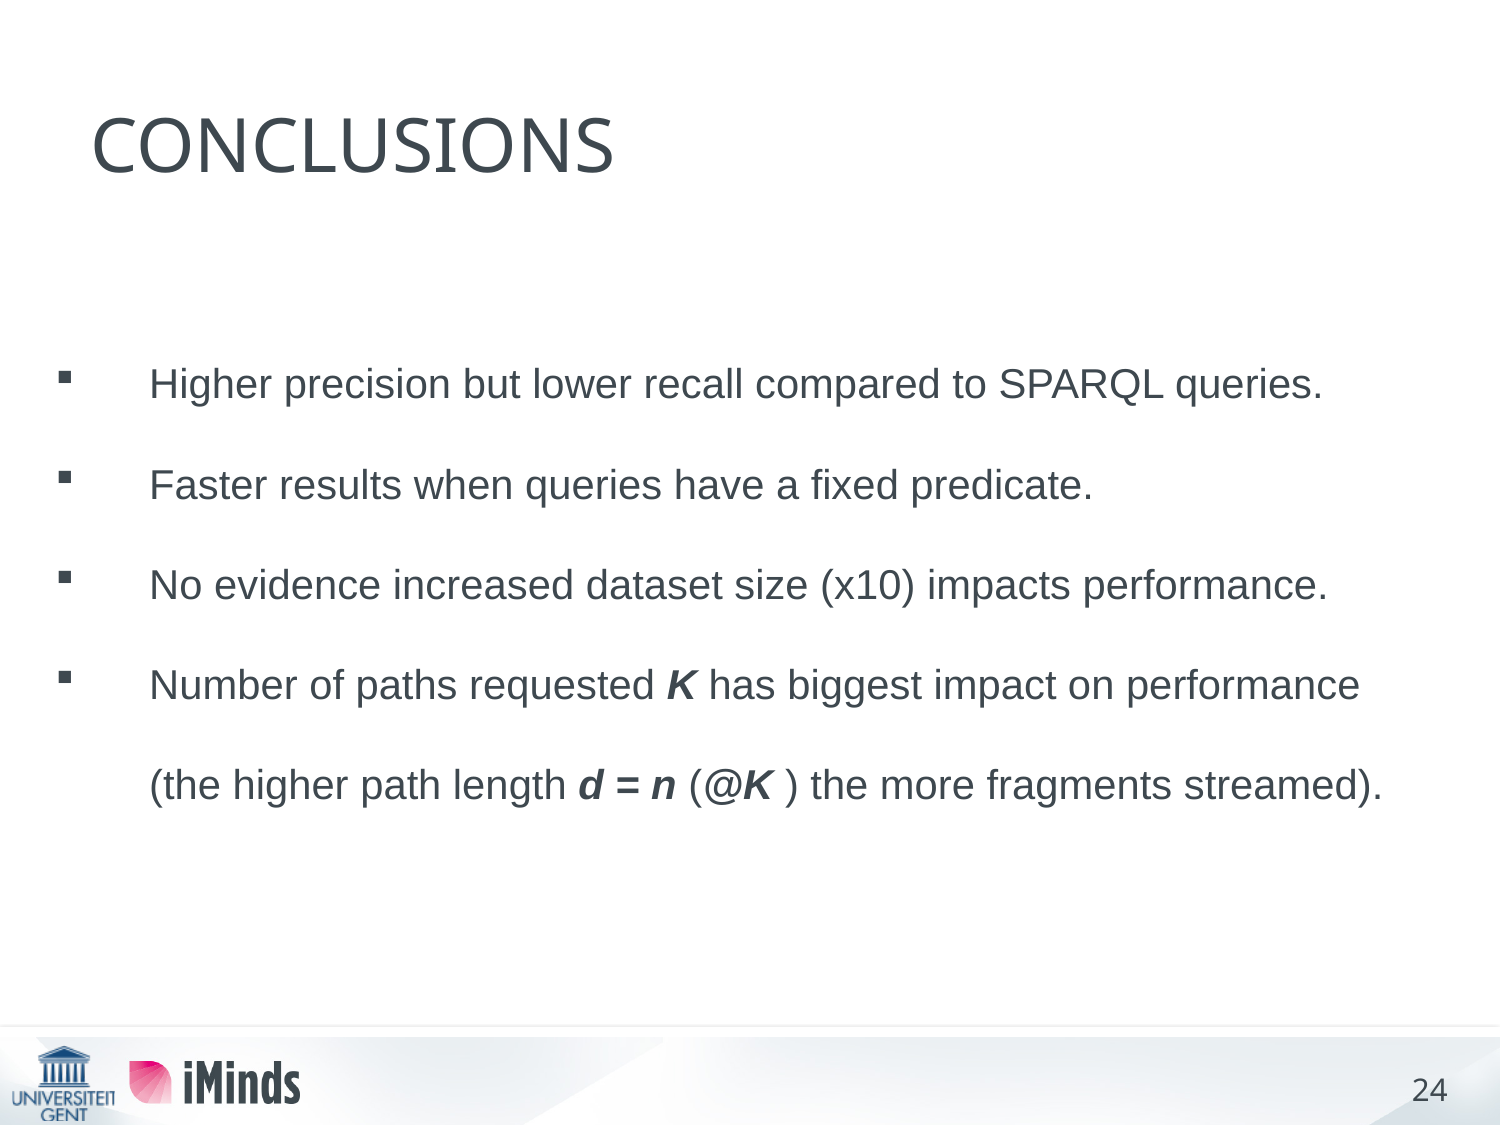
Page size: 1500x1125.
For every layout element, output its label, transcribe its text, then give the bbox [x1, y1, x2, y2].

title CONCLUSIONS [75, 95, 1425, 189]
picture [0, 1037, 1500, 1125]
text_box Higher precision but lower recall compared to SPARQL queries. Faster results when queries have a fixed predicate. No evidence increased dataset size (x10) impacts performance. Number of paths requested K has biggest impact on performance (the higher path length d = n (@K ) the more fragments streamed). [40, 299, 1399, 815]
